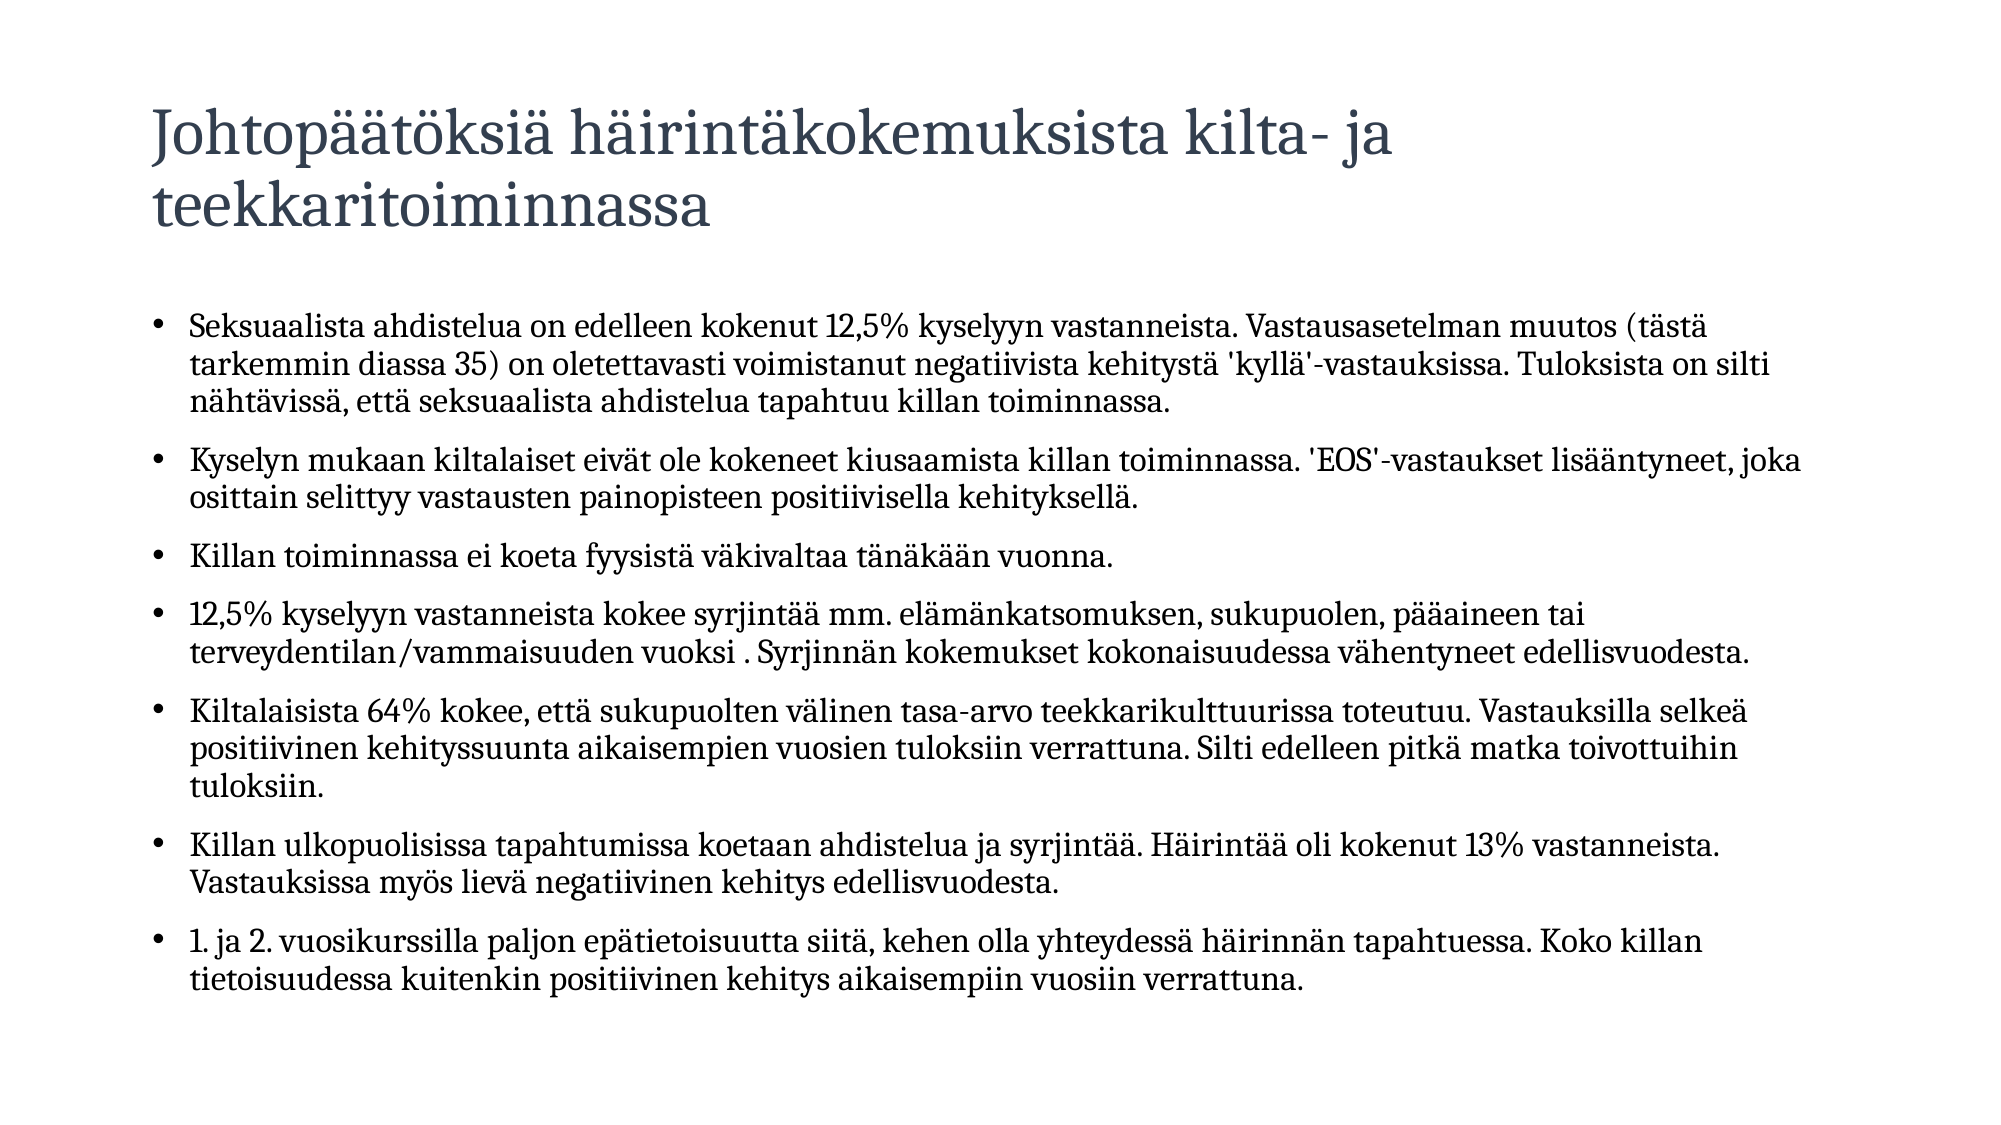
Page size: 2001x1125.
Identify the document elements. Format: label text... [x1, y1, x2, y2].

title Johtopäätöksiä häirintäkokemuksista kilta- ja teekkaritoiminnassa [137, 59, 1863, 278]
list Seksuaalista ahdistelua on edelleen kokenut 12,5% kyselyyn vastanneista. Vastausasetelman muutos (tästä tarkemmin diassa 35) on oletettavasti voimistanut negatiivista kehitystä 'kyllä'-vastauksissa. Tuloksista on silti nähtävissä, että seksuaalista ahdistelua tapahtuu killan toiminnassa. Kyselyn mukaan kiltalaiset eivät ole kokeneet kiusaamista killan toiminnassa. 'EOS'-vastaukset lisääntyneet, joka osittain selittyy vastausten painopisteen positiivisella kehityksellä. Killan toiminnassa ei koeta fyysistä väkivaltaa tänäkään vuonna. 12,5% kyselyyn vastanneista kokee syrjintää mm. elämänkatsomuksen, sukupuolen, pääaineen tai terveydentilan/vammaisuuden vuoksi . Syrjinnän kokemukset kokonaisuudessa vähentyneet edellisvuodesta. Kiltalaisista 64% kokee, että sukupuolten välinen tasa-arvo teekkarikulttuurissa toteutuu. Vastauksilla selkeä positiivinen kehityssuunta aikaisempien vuosien tuloksiin verrattuna. Silti edelleen pitkä matka toivottuihin tuloksiin. Killan ulkopuolisissa tapahtumissa koetaan ahdistelua ja syrjintää. Häirintää oli kokenut 13% vastanneista. Vastauksissa myös lievä negatiivinen kehitys edellisvuodesta. 1. ja 2. vuosikurssilla paljon epätietoisuutta siitä, kehen olla yhteydessä häirinnän tapahtuessa. Koko killan tietoisuudessa kuitenkin positiivinen kehitys aikaisempiin vuosiin verrattuna. [137, 299, 1863, 1014]
